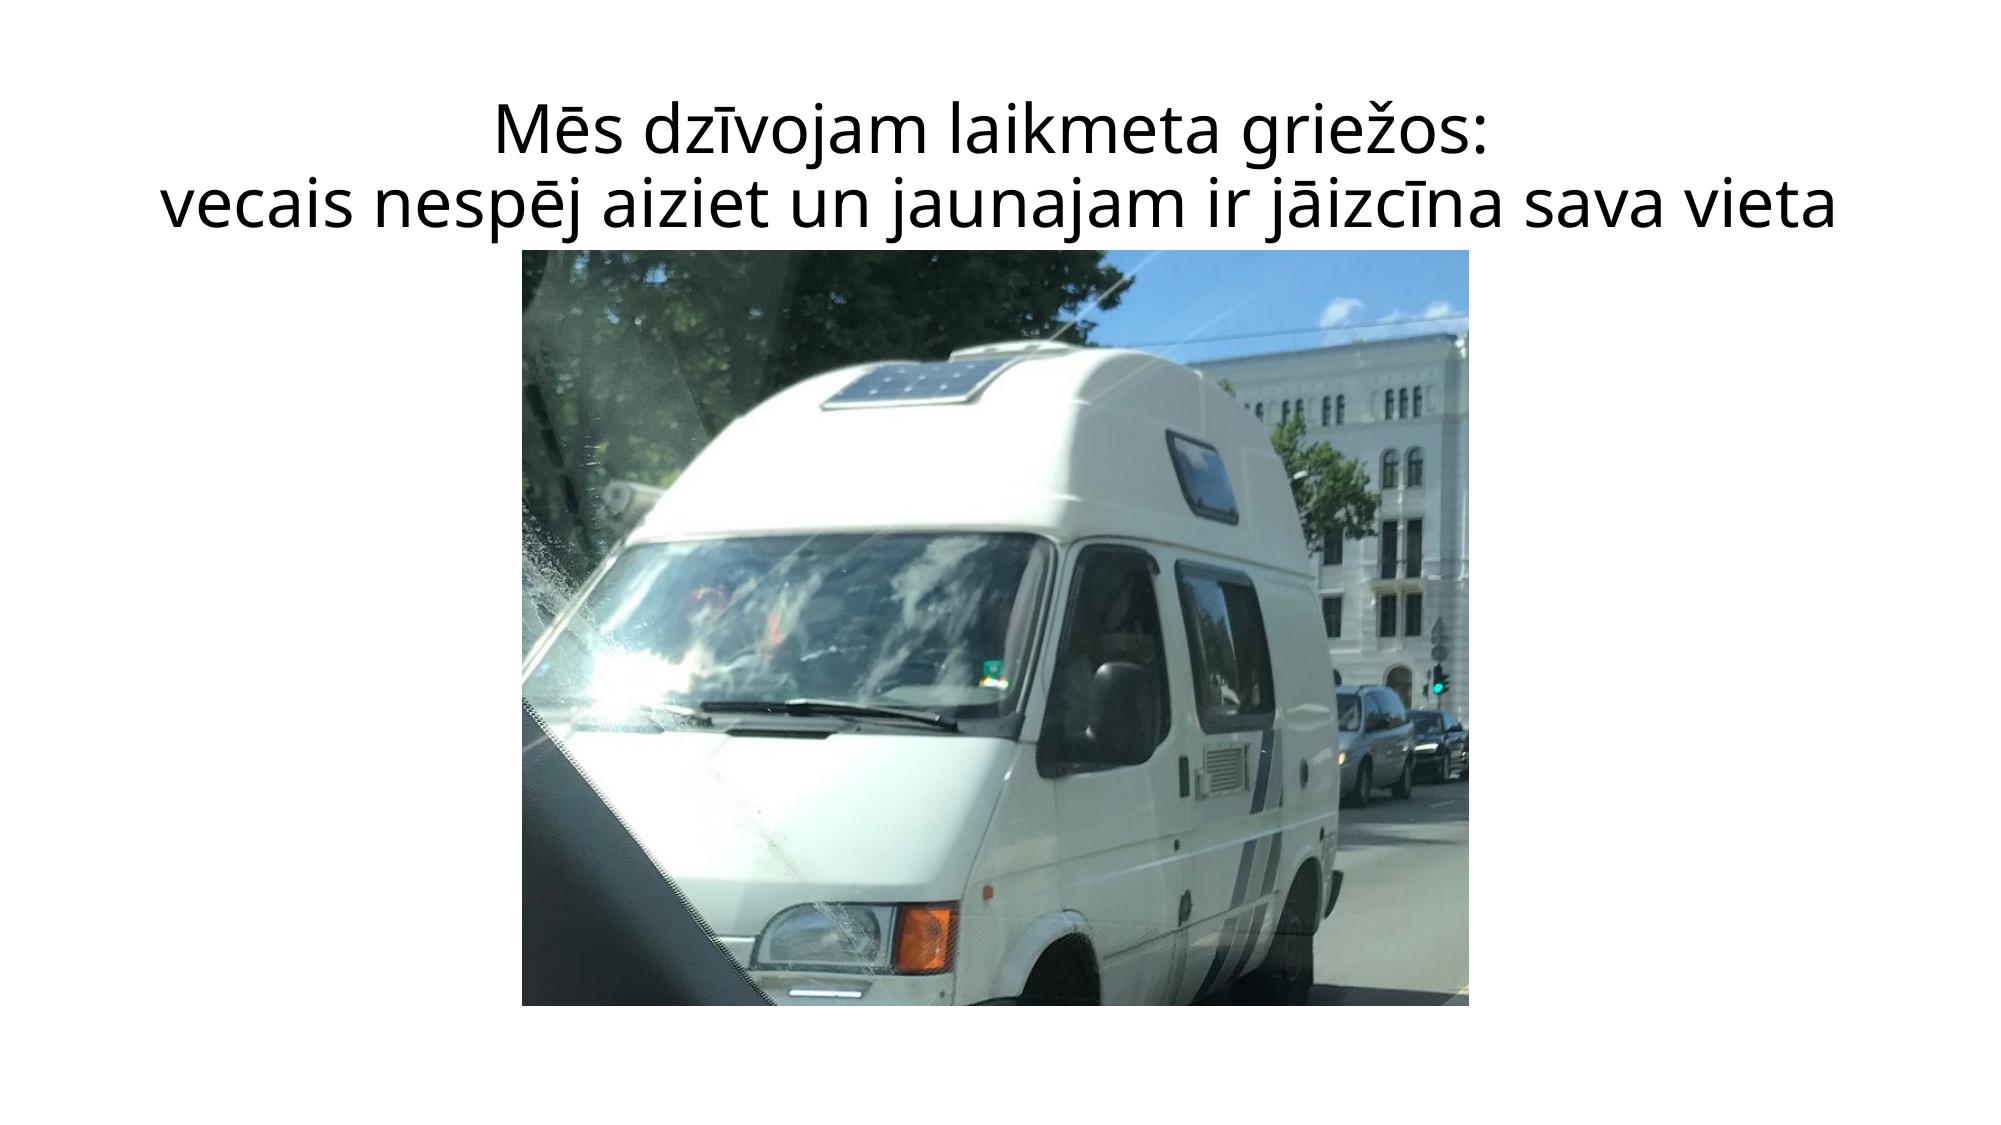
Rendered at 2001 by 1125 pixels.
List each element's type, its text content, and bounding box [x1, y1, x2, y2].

title Mēs dzīvojam laikmeta griežos: vecais nespēj aiziet un jaunajam ir jāizcīna sava vieta [137, 59, 1863, 278]
picture [522, 250, 1469, 1006]
